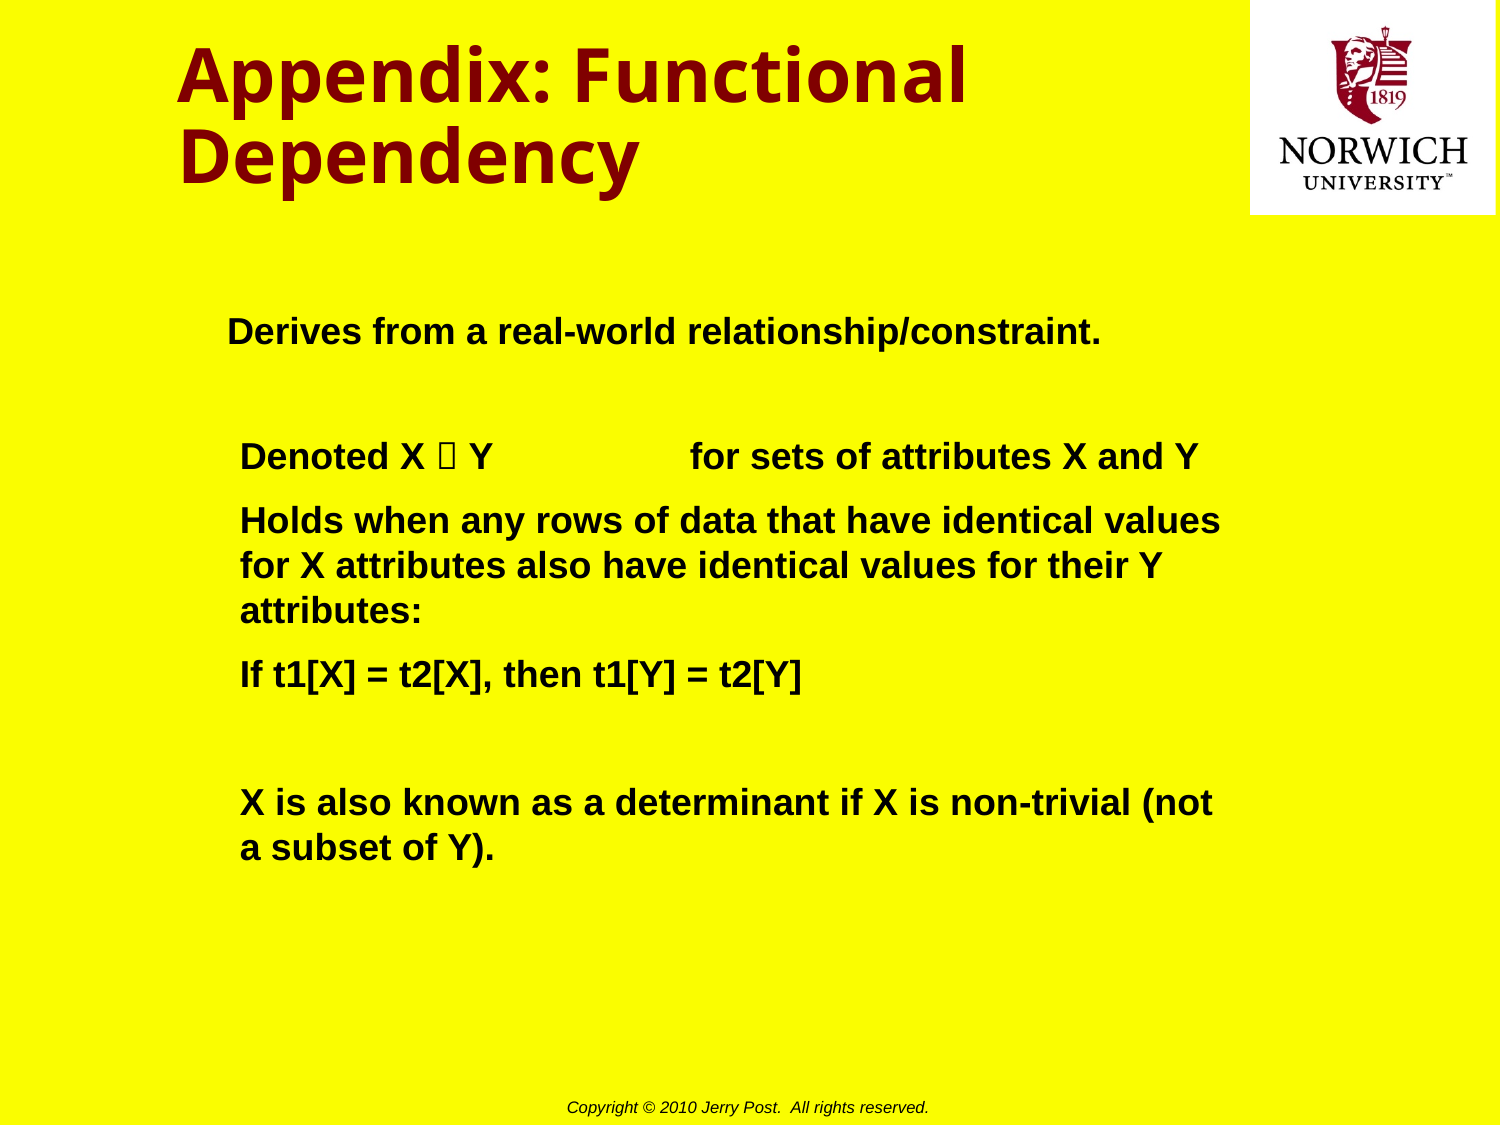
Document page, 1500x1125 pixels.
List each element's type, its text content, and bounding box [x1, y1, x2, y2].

picture [1250, 0, 1496, 215]
text_box Denoted X  Y for sets of attributes X and Y Holds when any rows of data that have identical values for X attributes also have identical values for their Y attributes: If t1[X] = t2[X], then t1[Y] = t2[Y] X is also known as a determinant if X is non-trivial (not a subset of Y). [225, 424, 1250, 875]
text_box Derives from a real-world relationship/constraint. [212, 299, 1413, 360]
title Appendix: Functional Dependency [161, 24, 1339, 213]
